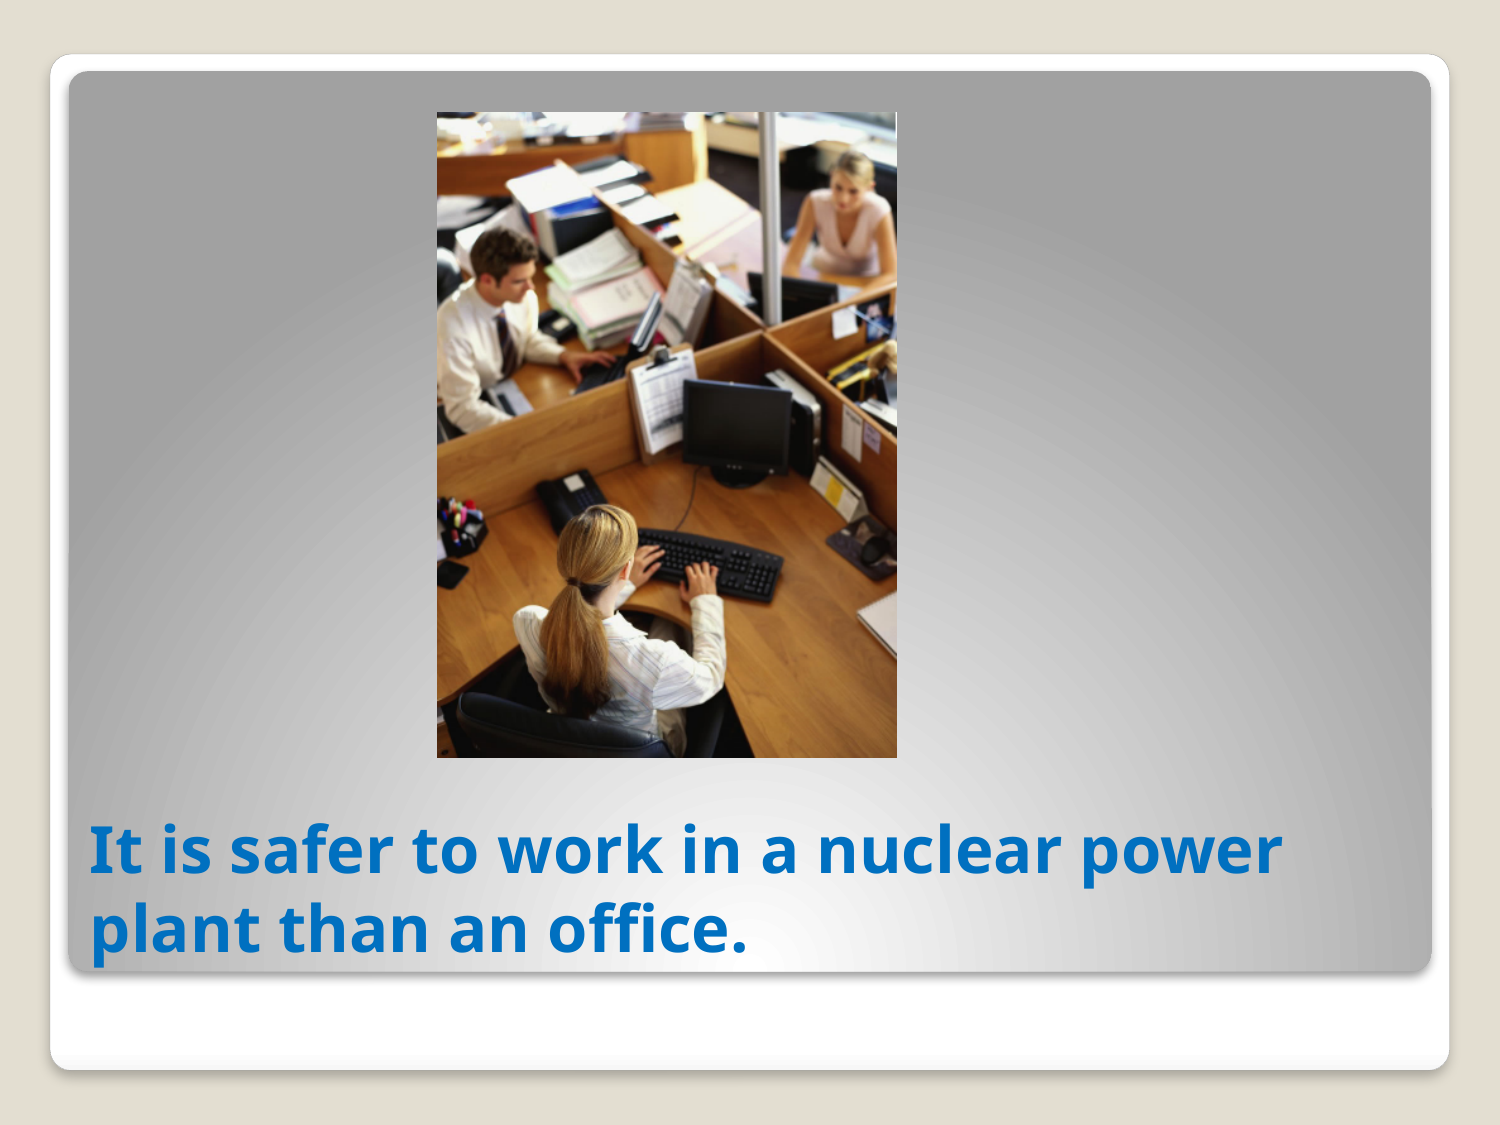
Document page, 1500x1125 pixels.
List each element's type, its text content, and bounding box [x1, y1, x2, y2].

picture [437, 112, 898, 758]
title It is safer to work in a nuclear power plant than an office. [75, 800, 1418, 973]
